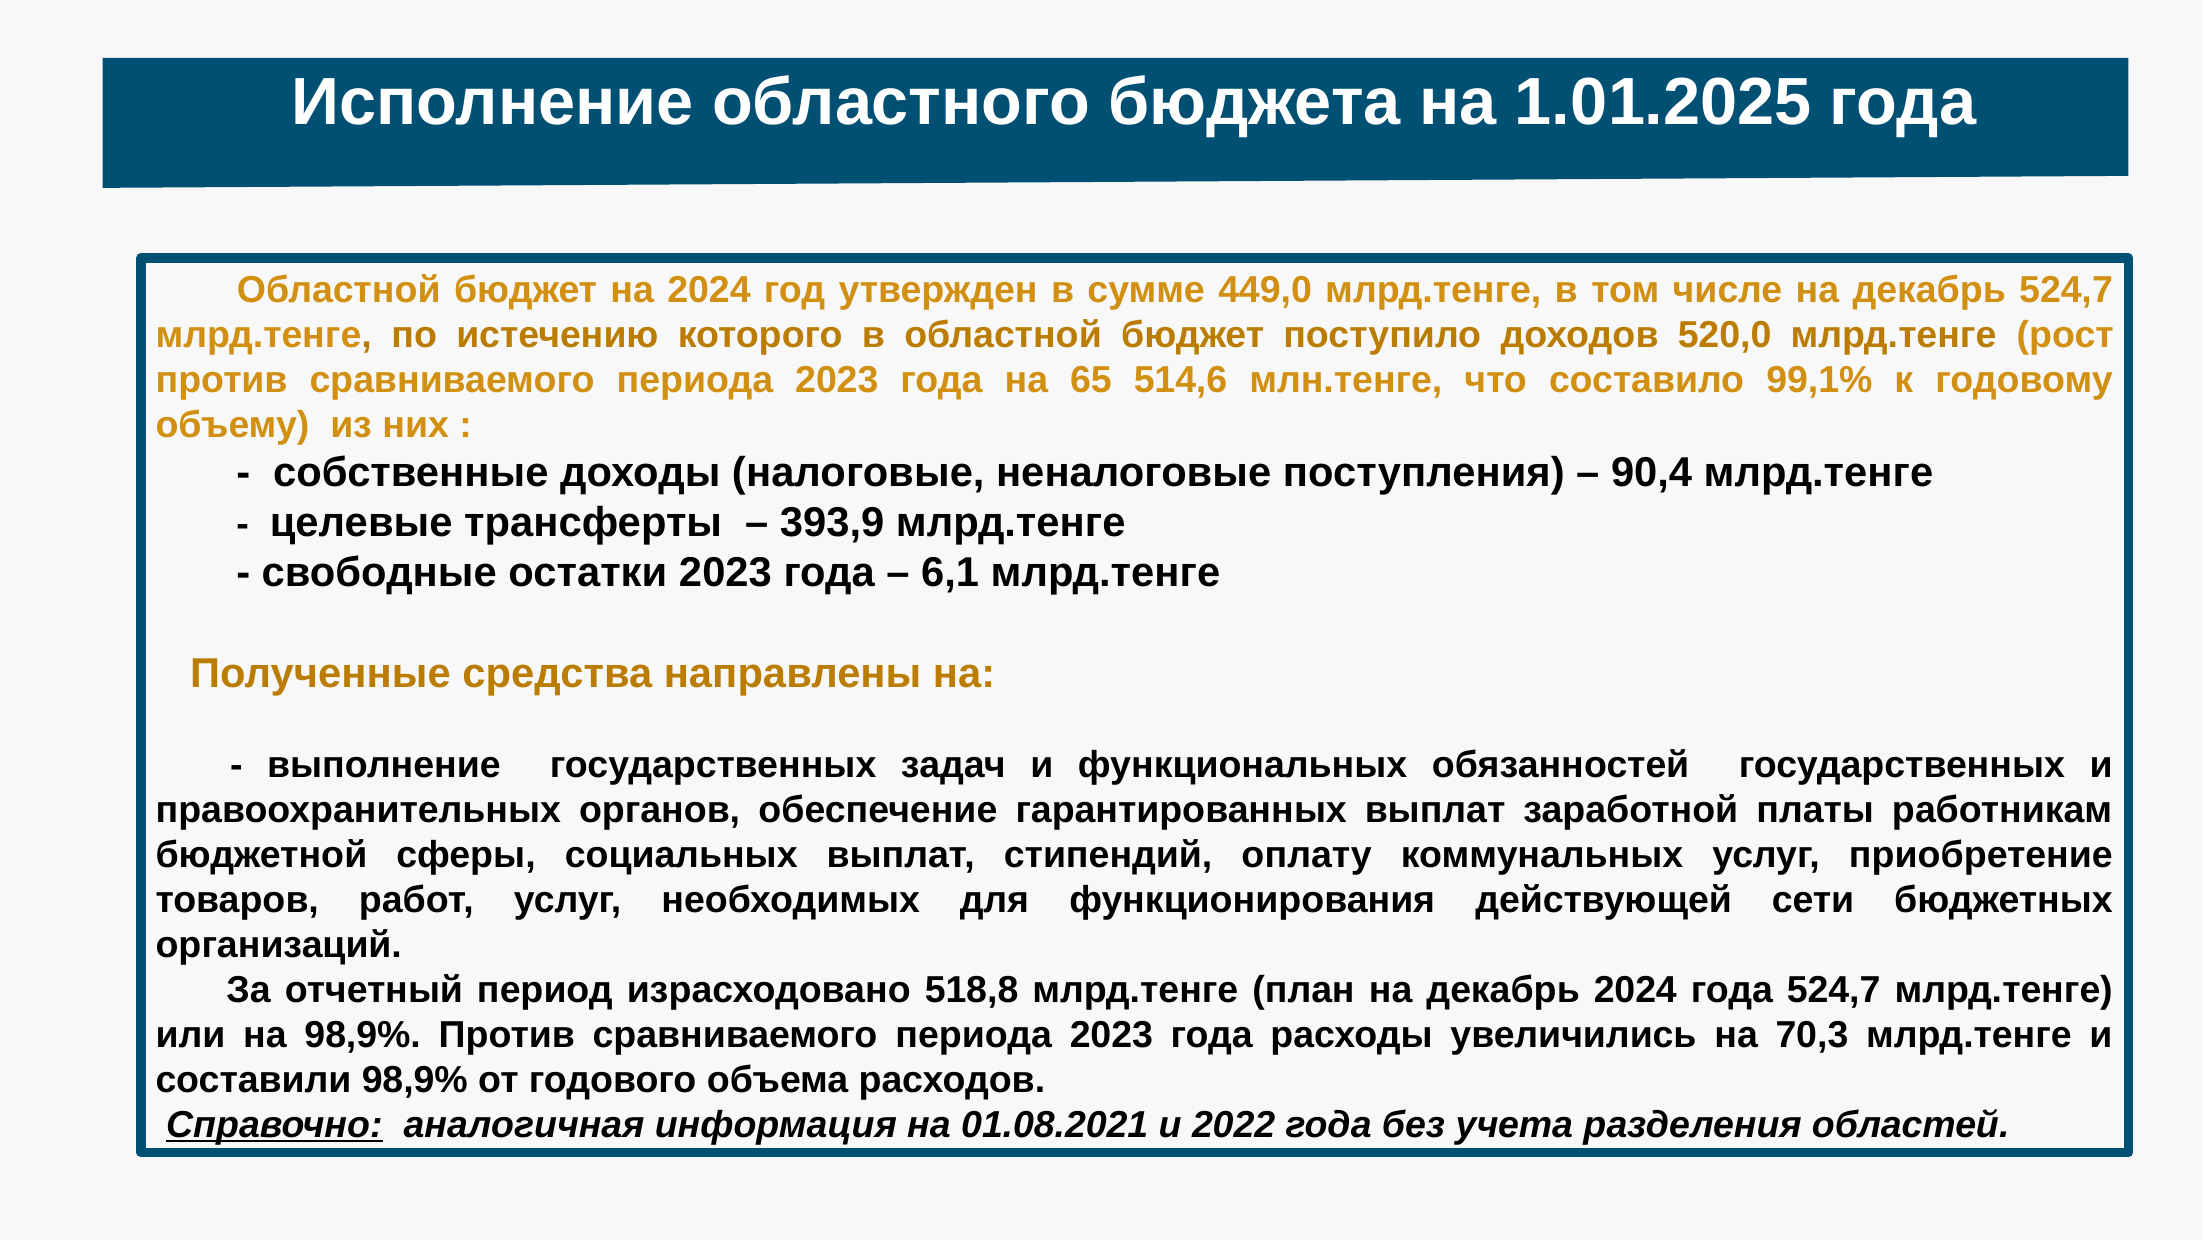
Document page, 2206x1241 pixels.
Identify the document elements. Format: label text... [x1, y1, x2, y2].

text_box Исполнение областного бюджета на 1.01.2025 года [102, 57, 2129, 188]
text_box Областной бюджет на 2024 год утвержден в сумме 449,0 млрд.тенге, в том числе на декабрь 524,7 млрд.тенге, по истечению которого в областной бюджет поступило доходов 520,0 млрд.тенге (рост против сравниваемого периода 2023 года на 65 514,6 млн.тенге, что составило 99,1% к годовому объему) из них : - собственные доходы (налоговые, неналоговые поступления) – 90,4 млрд.тенге - целевые трансферты – 393,9 млрд.тенге - свободные остатки 2023 года – 6,1 млрд.тенге Полученные средства направлены на: - выполнение государственных задач и функциональных обязанностей государственных и правоохранительных органов, обеспечение гарантированных выплат заработной платы работникам бюджетной сферы, социальных выплат, стипендий, оплату коммунальных услуг, приобретение товаров, работ, услуг, необходимых для функционирования действующей сети бюджетных организаций. За отчетный период израсходовано 518,8 млрд.тенге (план на декабрь 2024 года 524,7 млрд.тенге) или на 98,9%. Против сравниваемого периода 2023 года расходы увеличились на 70,3 млрд.тенге и составили 98,9% от годового объема расходов. Справочно: аналогичная информация на 01.08.2021 и 2022 года без учета разделения областей. [140, 257, 2129, 1153]
